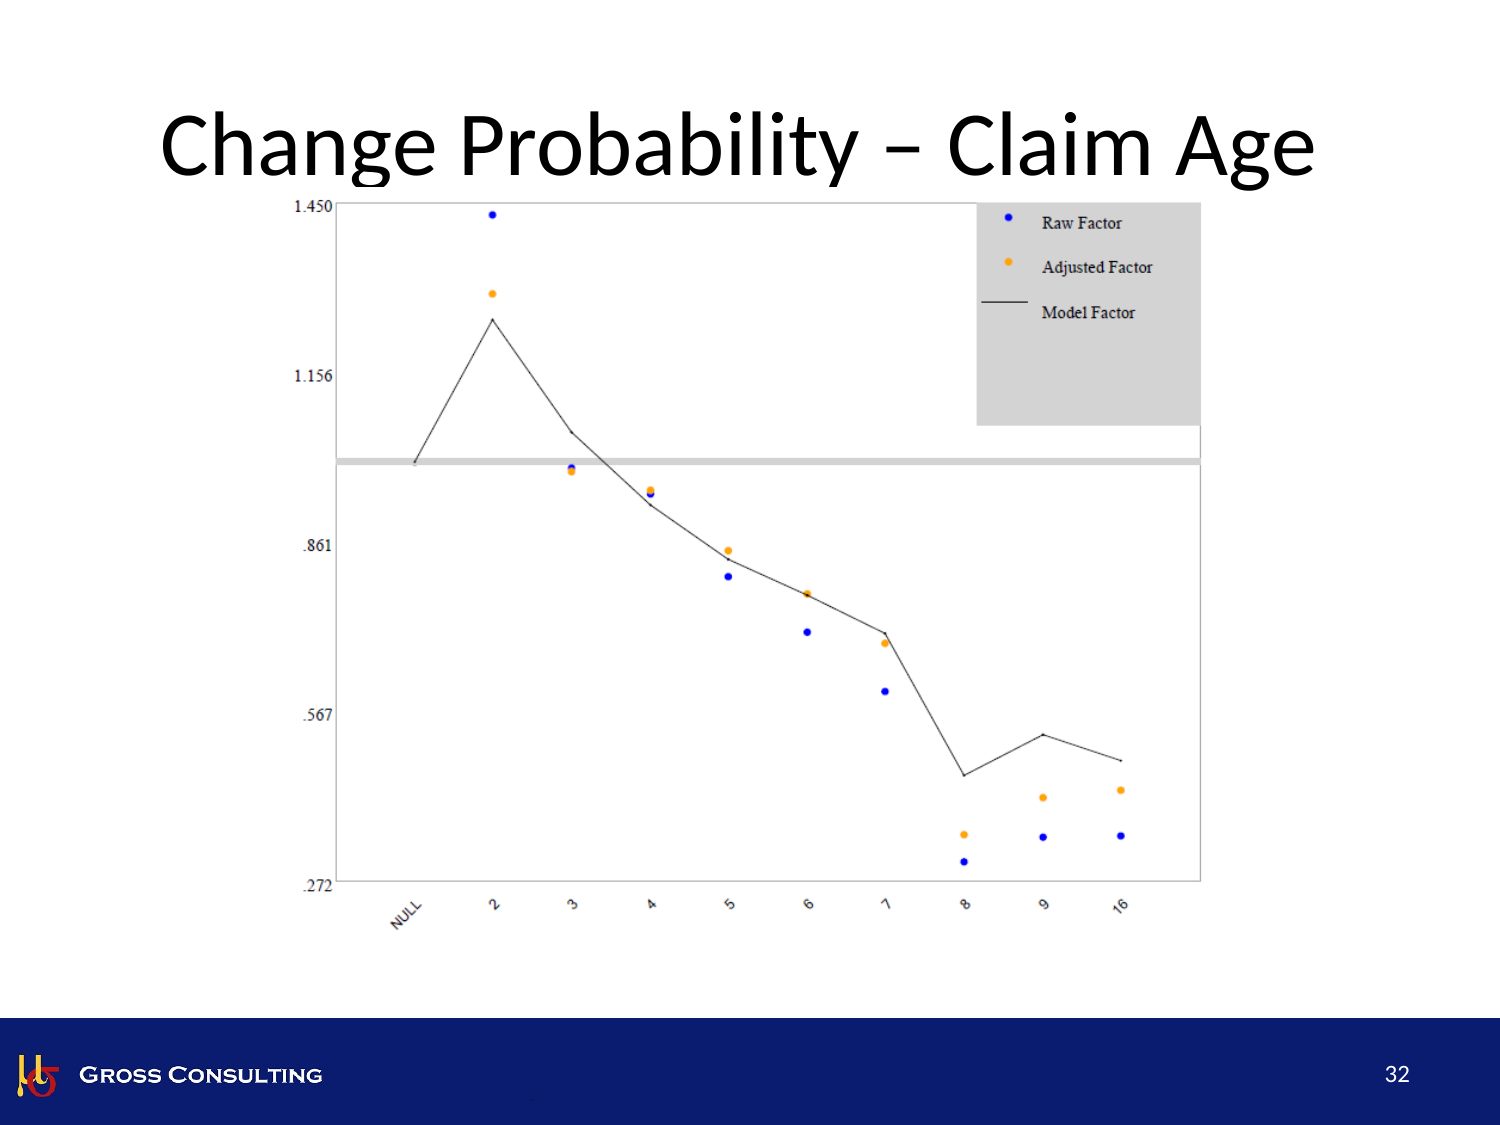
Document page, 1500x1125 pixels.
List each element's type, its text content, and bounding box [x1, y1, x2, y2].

picture [0, 1018, 1500, 1125]
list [276, 187, 1224, 931]
slide_number 32 [1074, 1042, 1425, 1103]
title Change Probability – Claim Age [75, 45, 1425, 233]
